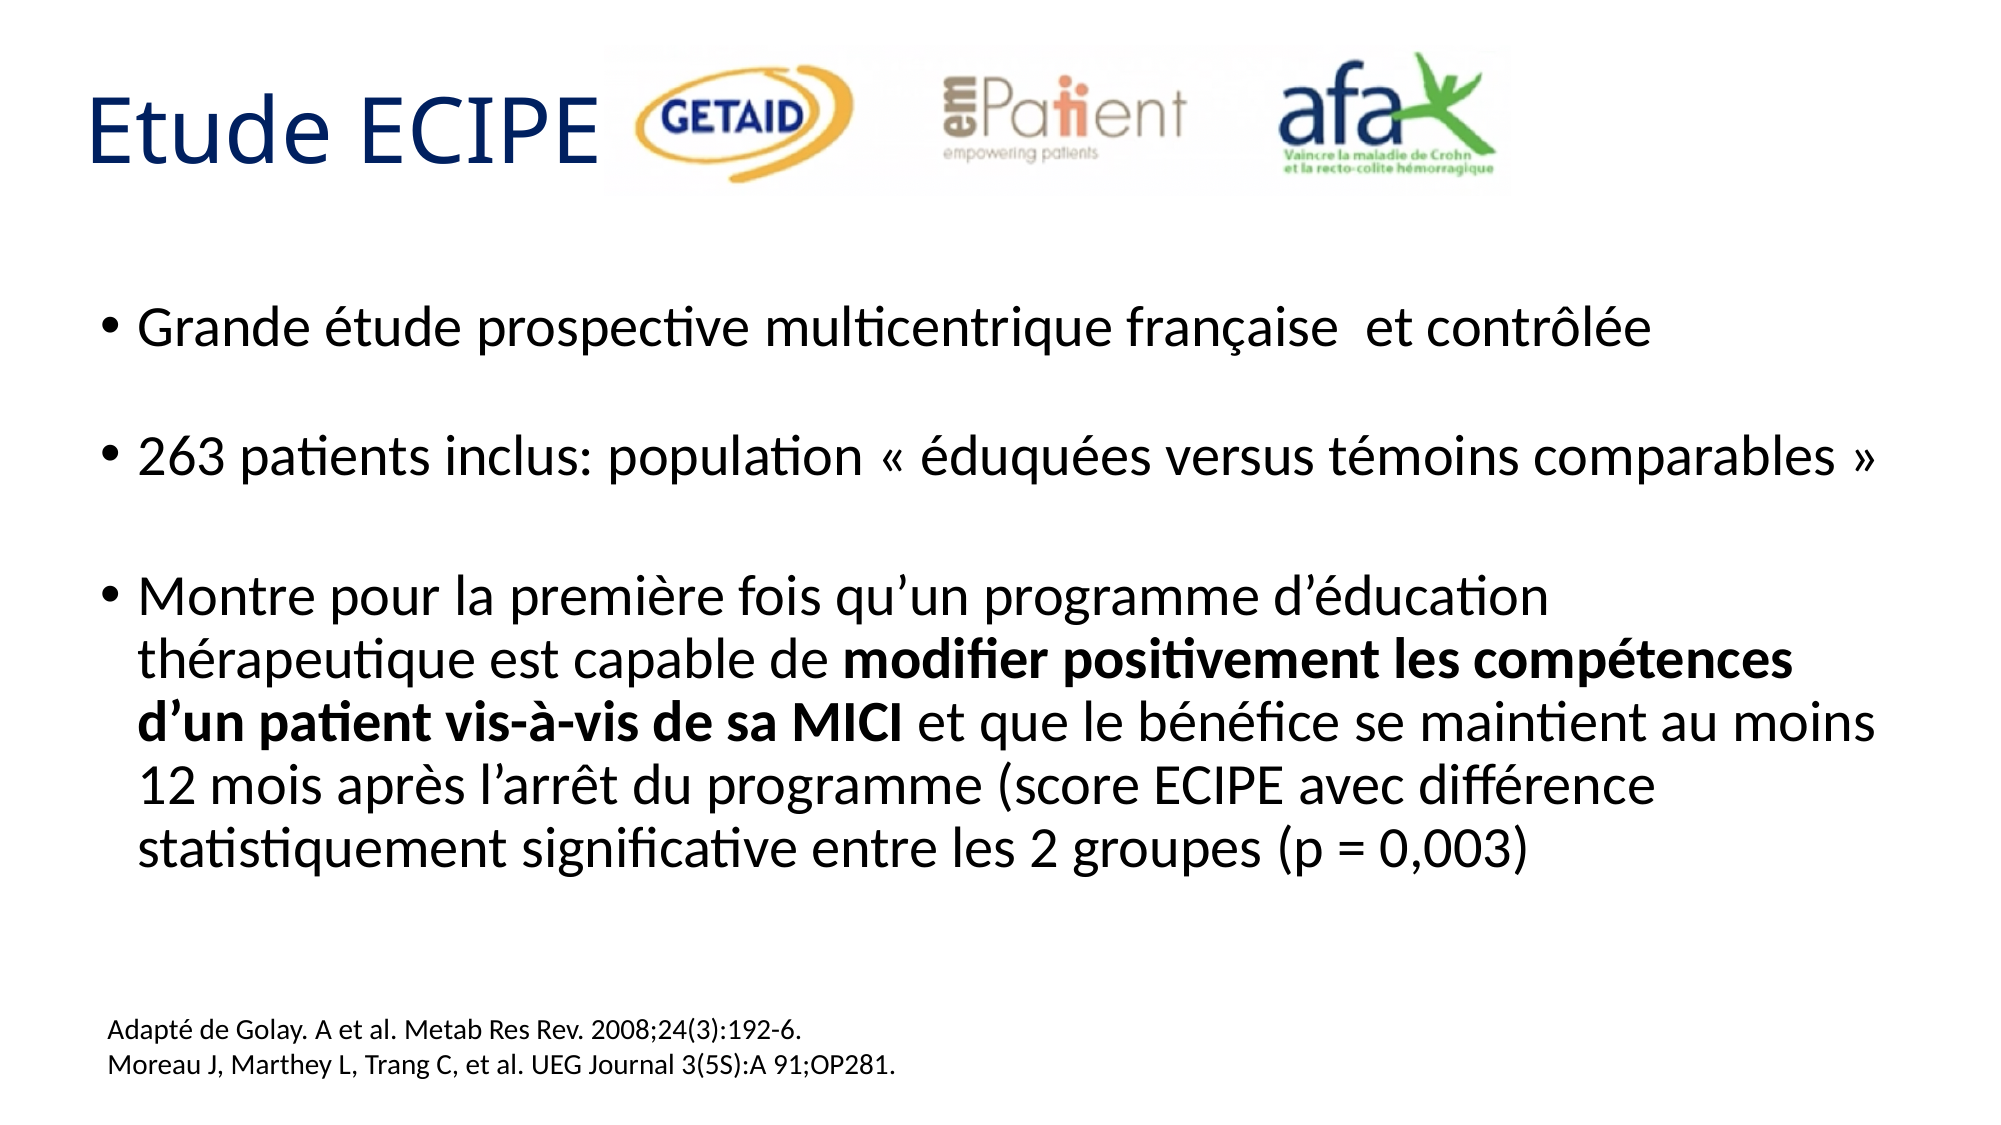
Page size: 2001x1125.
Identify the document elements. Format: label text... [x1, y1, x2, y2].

list Grande étude prospective multicentrique française et contrôlée 263 patients inclus: population « éduquées versus témoins comparables » Montre pour la première fois qu’un programme d’éducation thérapeutique est capable de modifier positivement les compétences d’un patient vis-à-vis de sa MICI et que le bénéfice se maintient au moins 12 mois après l’arrêt du programme (score ECIPE avec différence statistiquement significative entre les 2 groupes (p = 0,003) [85, 289, 1915, 1003]
title Etude ECIPE [69, 25, 1795, 243]
text_box Adapté de Golay. A et al. Metab Res Rev. 2008;24(3):192-6. Moreau J, Marthey L, Trang C, et al. UEG Journal 3(5S):A 91;OP281. [92, 1002, 1923, 1088]
picture [604, 45, 1511, 196]
